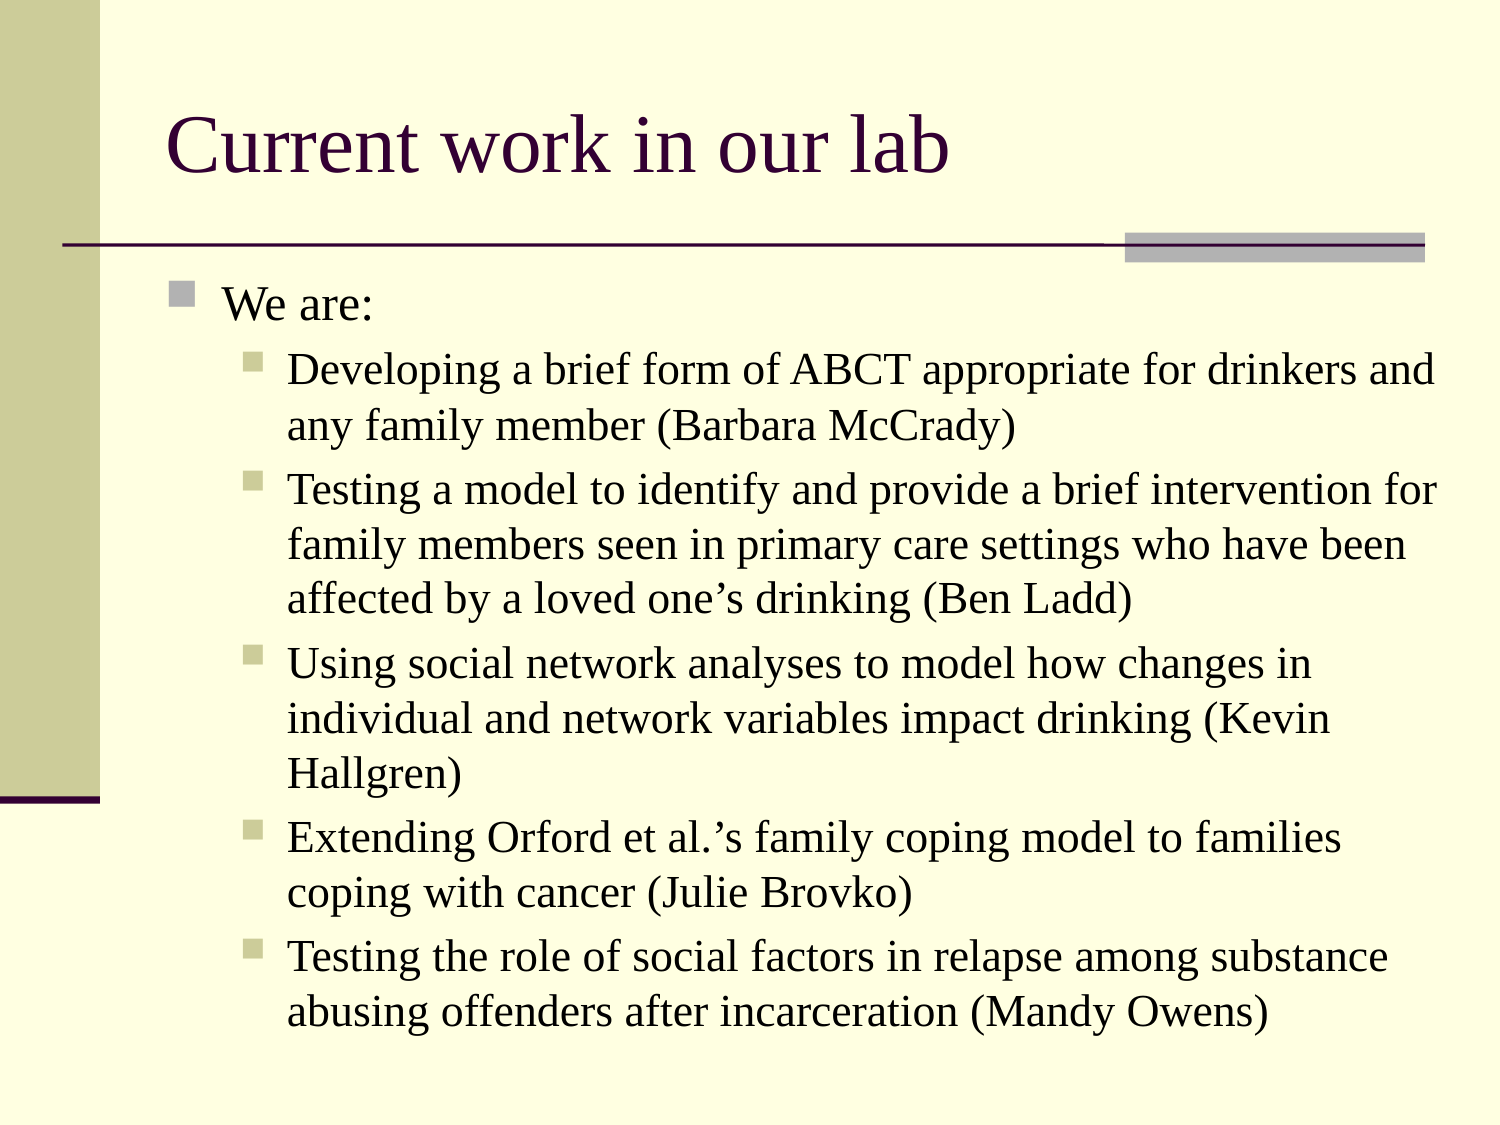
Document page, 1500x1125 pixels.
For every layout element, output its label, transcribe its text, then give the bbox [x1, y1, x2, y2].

title Current work in our lab [149, 45, 1426, 234]
list We are: Developing a brief form of ABCT appropriate for drinkers and any family member (Barbara McCrady) Testing a model to identify and provide a brief intervention for family members seen in primary care settings who have been affected by a loved one’s drinking (Ben Ladd) Using social network analyses to model how changes in individual and network variables impact drinking (Kevin Hallgren) Extending Orford et al.’s family coping model to families coping with cancer (Julie Brovko) Testing the role of social factors in relapse among substance abusing offenders after incarceration (Mandy Owens) [149, 262, 1476, 1125]
